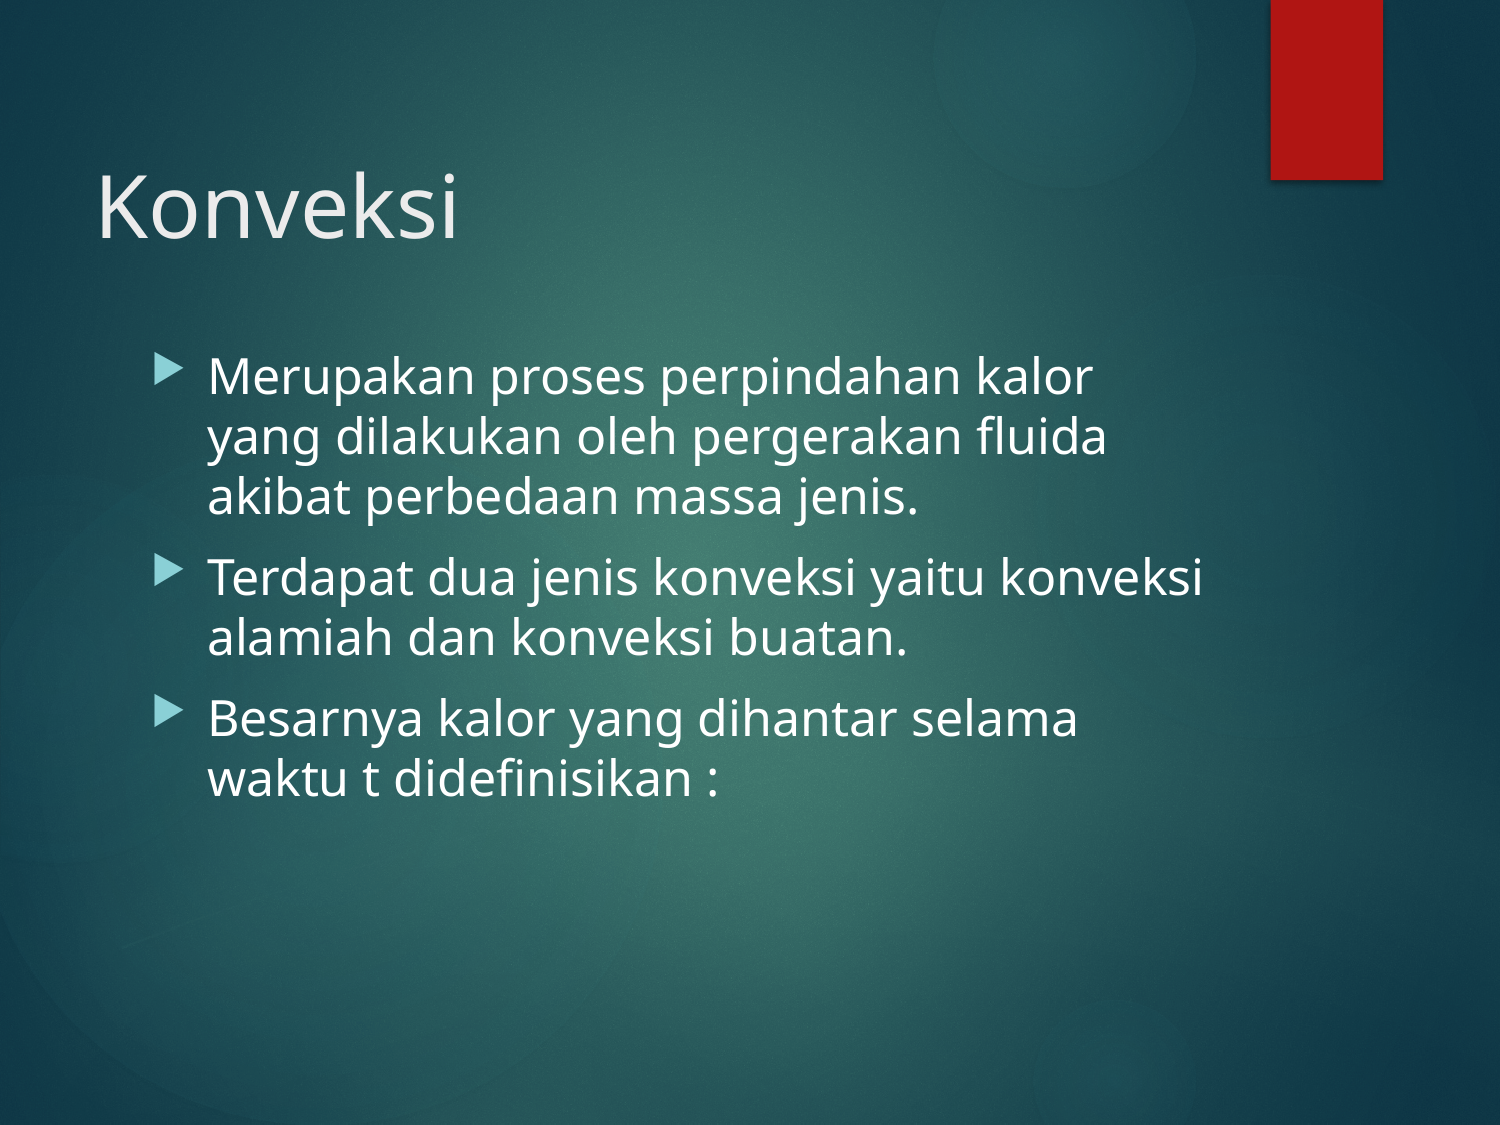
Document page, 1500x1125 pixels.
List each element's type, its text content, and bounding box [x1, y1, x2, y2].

title Konveksi [79, 143, 1237, 304]
